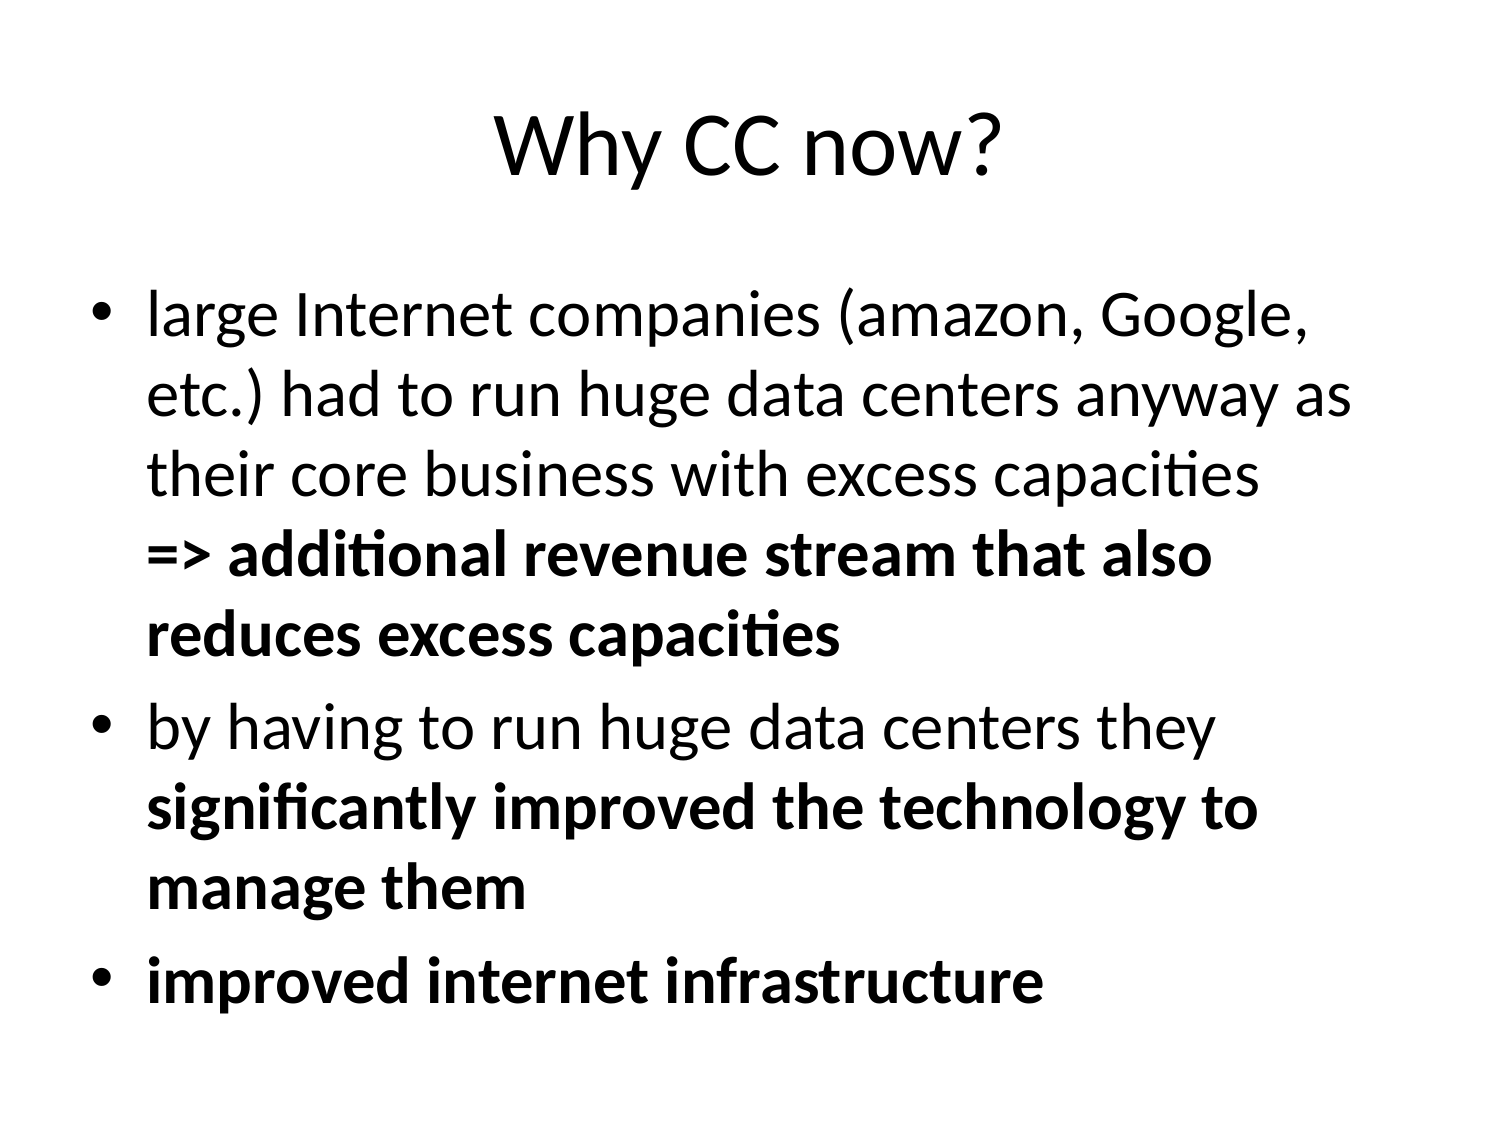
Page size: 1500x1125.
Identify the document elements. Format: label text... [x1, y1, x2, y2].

title Why CC now? [75, 45, 1425, 233]
list large Internet companies (amazon, Google, etc.) had to run huge data centers anyway as their core business with excess capacities => additional revenue stream that also reduces excess capacities by having to run huge data centers they significantly improved the technology to manage them improved internet infrastructure [75, 262, 1425, 1051]
